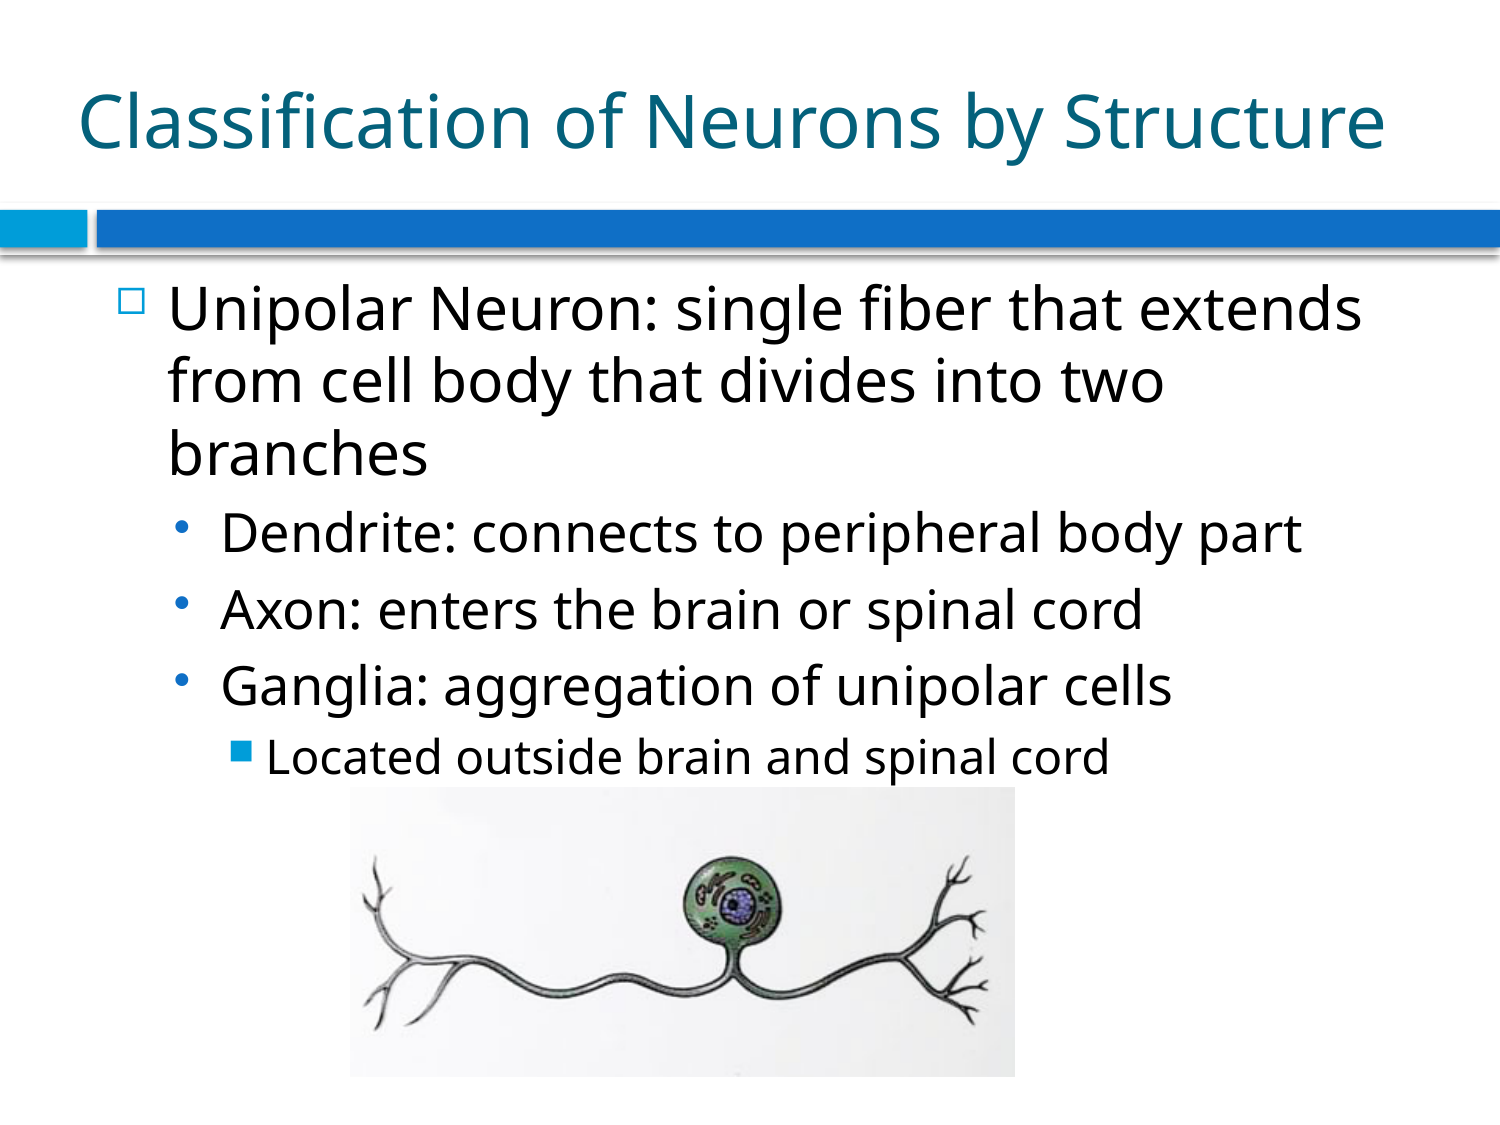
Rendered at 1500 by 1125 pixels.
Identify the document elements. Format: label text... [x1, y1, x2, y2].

list Unipolar Neuron: single fiber that extends from cell body that divides into two branches Dendrite: connects to peripheral body part Axon: enters the brain or spinal cord Ganglia: aggregation of unipolar cells Located outside brain and spinal cord [100, 262, 1439, 1001]
title Classification of Neurons by Structure [62, 37, 1439, 201]
picture [349, 787, 1015, 1077]
